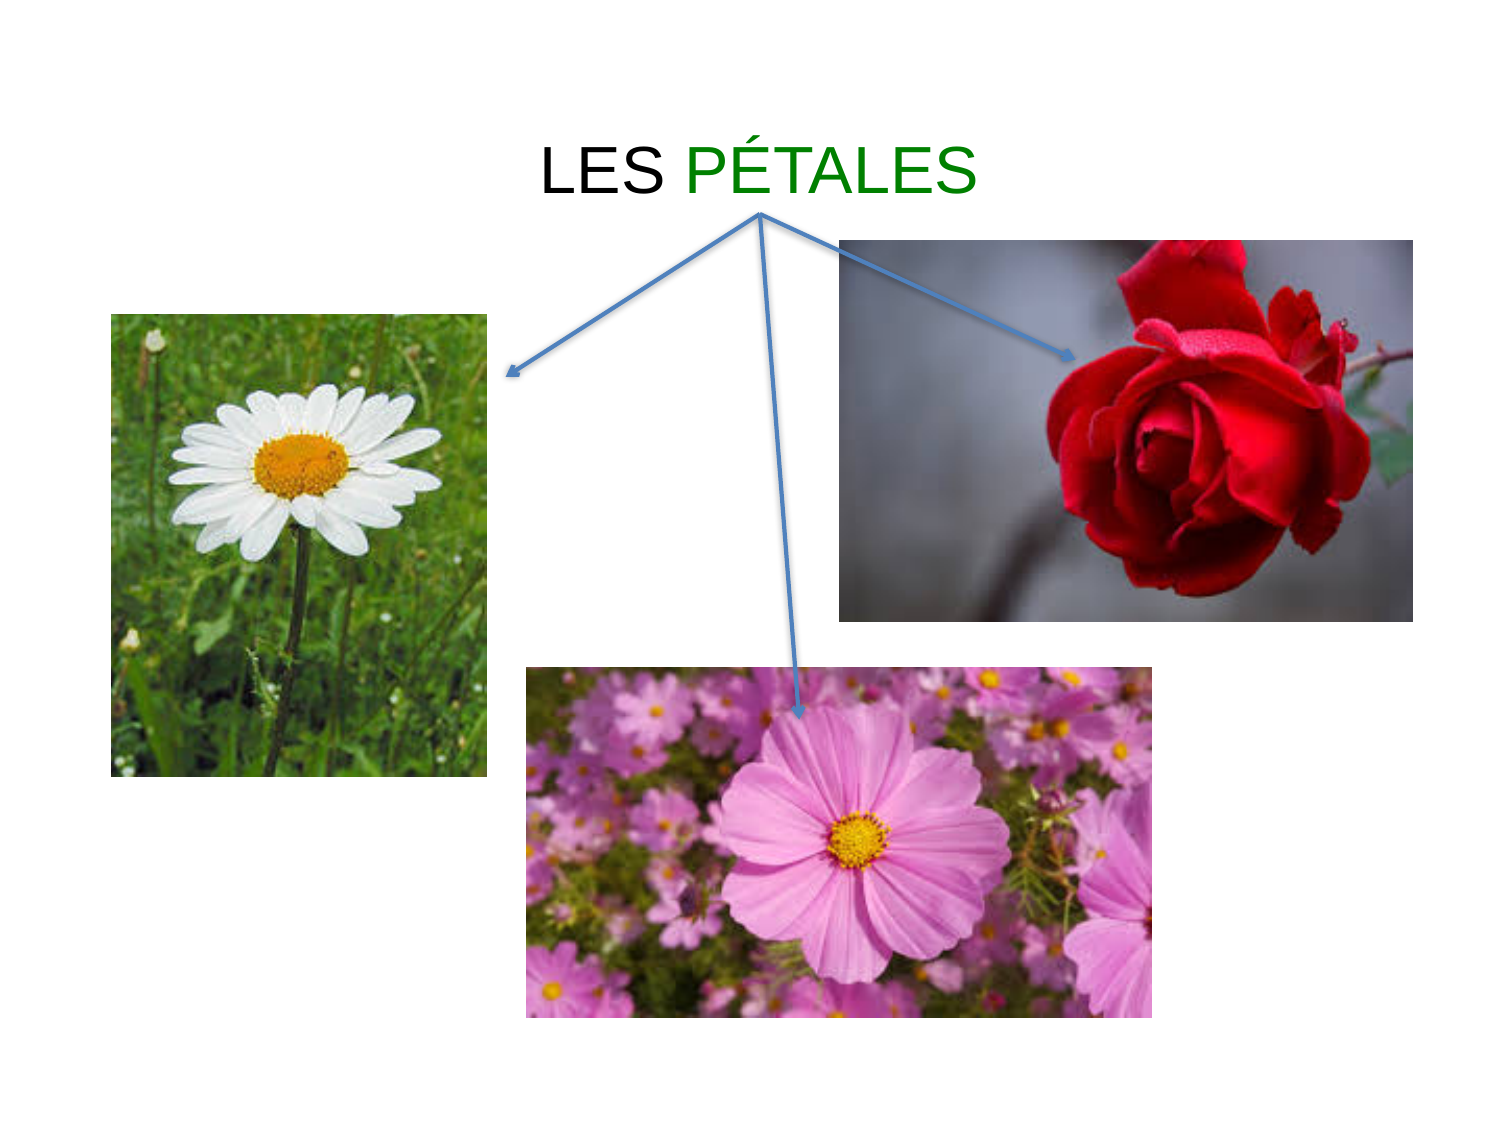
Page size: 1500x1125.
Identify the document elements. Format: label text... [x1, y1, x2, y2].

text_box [801, 214, 1076, 361]
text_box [505, 214, 757, 378]
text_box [759, 214, 800, 720]
picture [111, 313, 487, 777]
picture [526, 667, 1153, 1019]
picture [839, 240, 1413, 623]
text_box LES PÉTALES [525, 119, 995, 213]
